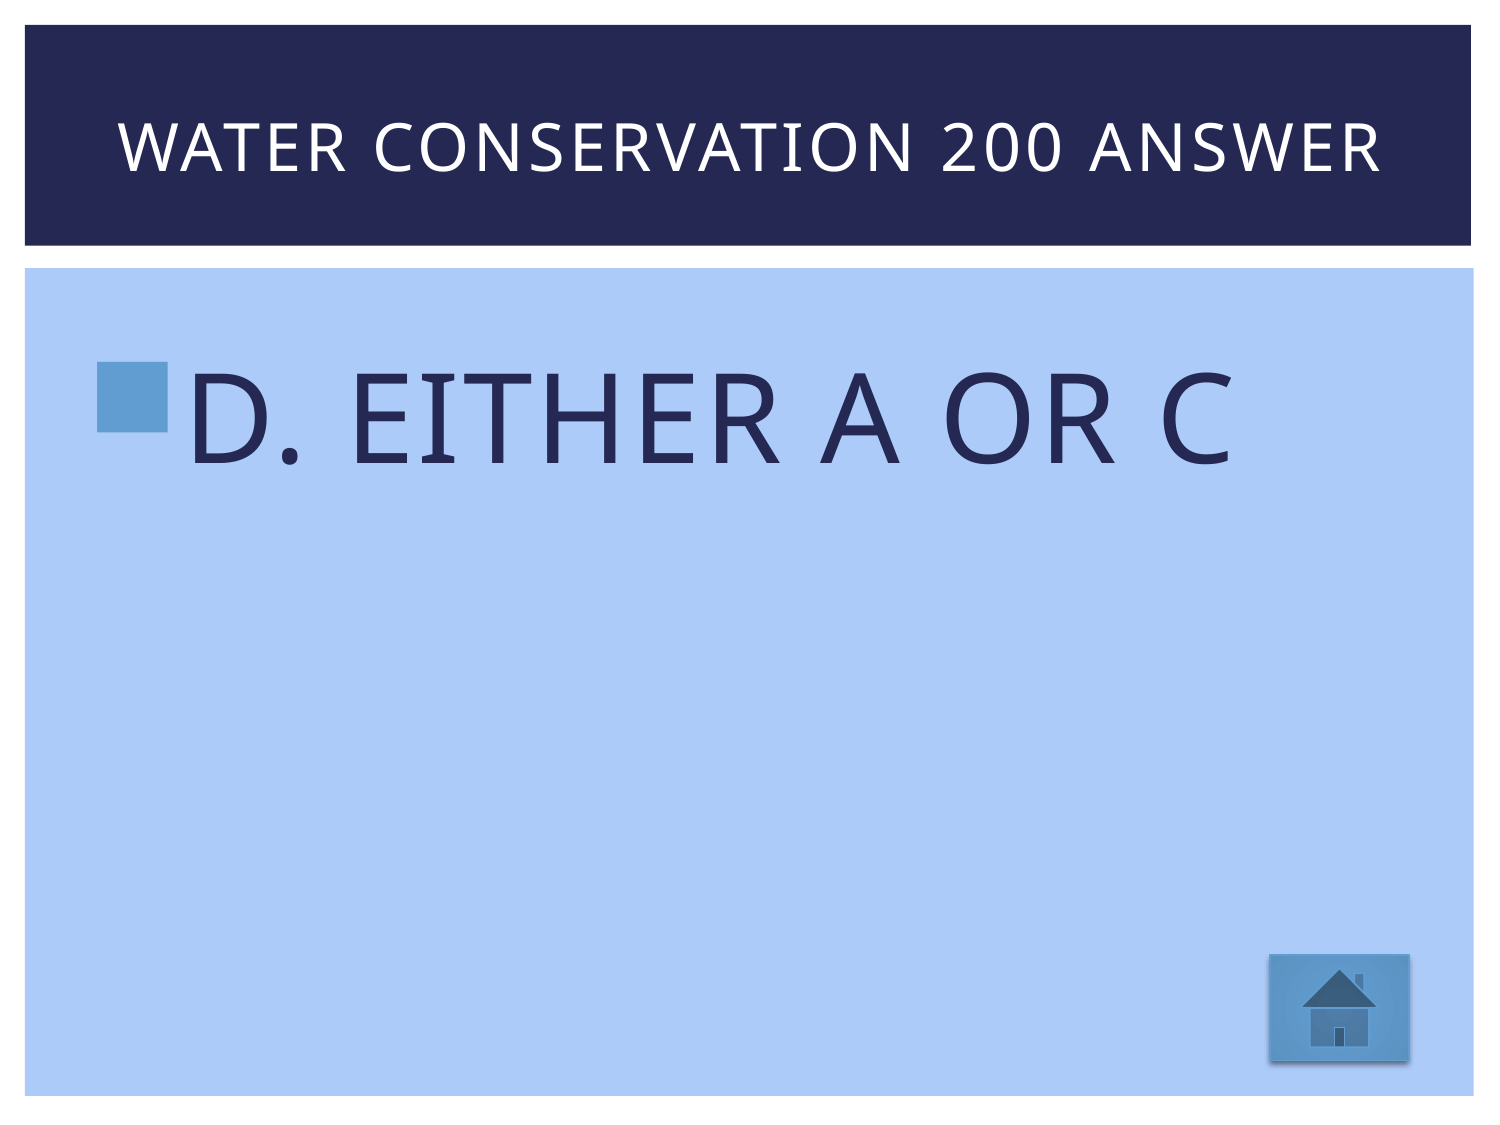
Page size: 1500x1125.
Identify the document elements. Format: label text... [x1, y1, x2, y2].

text_box [1269, 954, 1410, 1061]
title Water conservation 200 answer [62, 58, 1438, 232]
list D. EITHER A OR C [62, 330, 1442, 1005]
